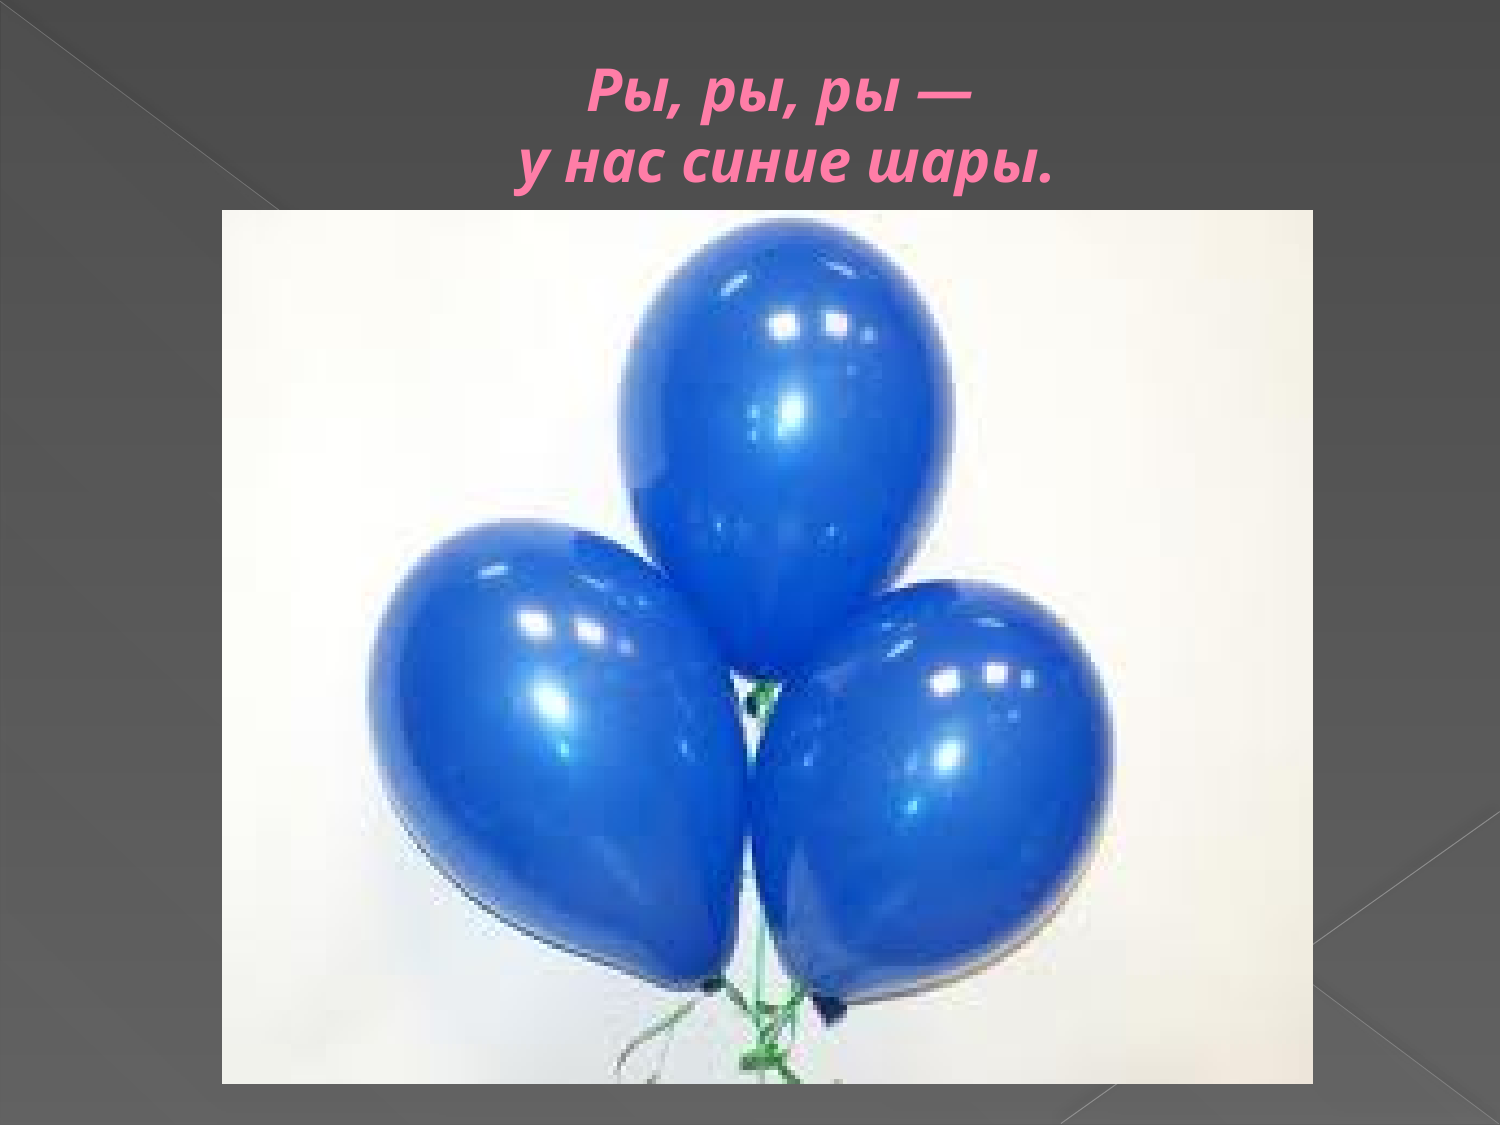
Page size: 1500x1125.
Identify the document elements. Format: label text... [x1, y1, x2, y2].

title Ры, ры, ры — у нас синие шары. [75, 43, 1425, 274]
picture [222, 210, 1313, 1084]
